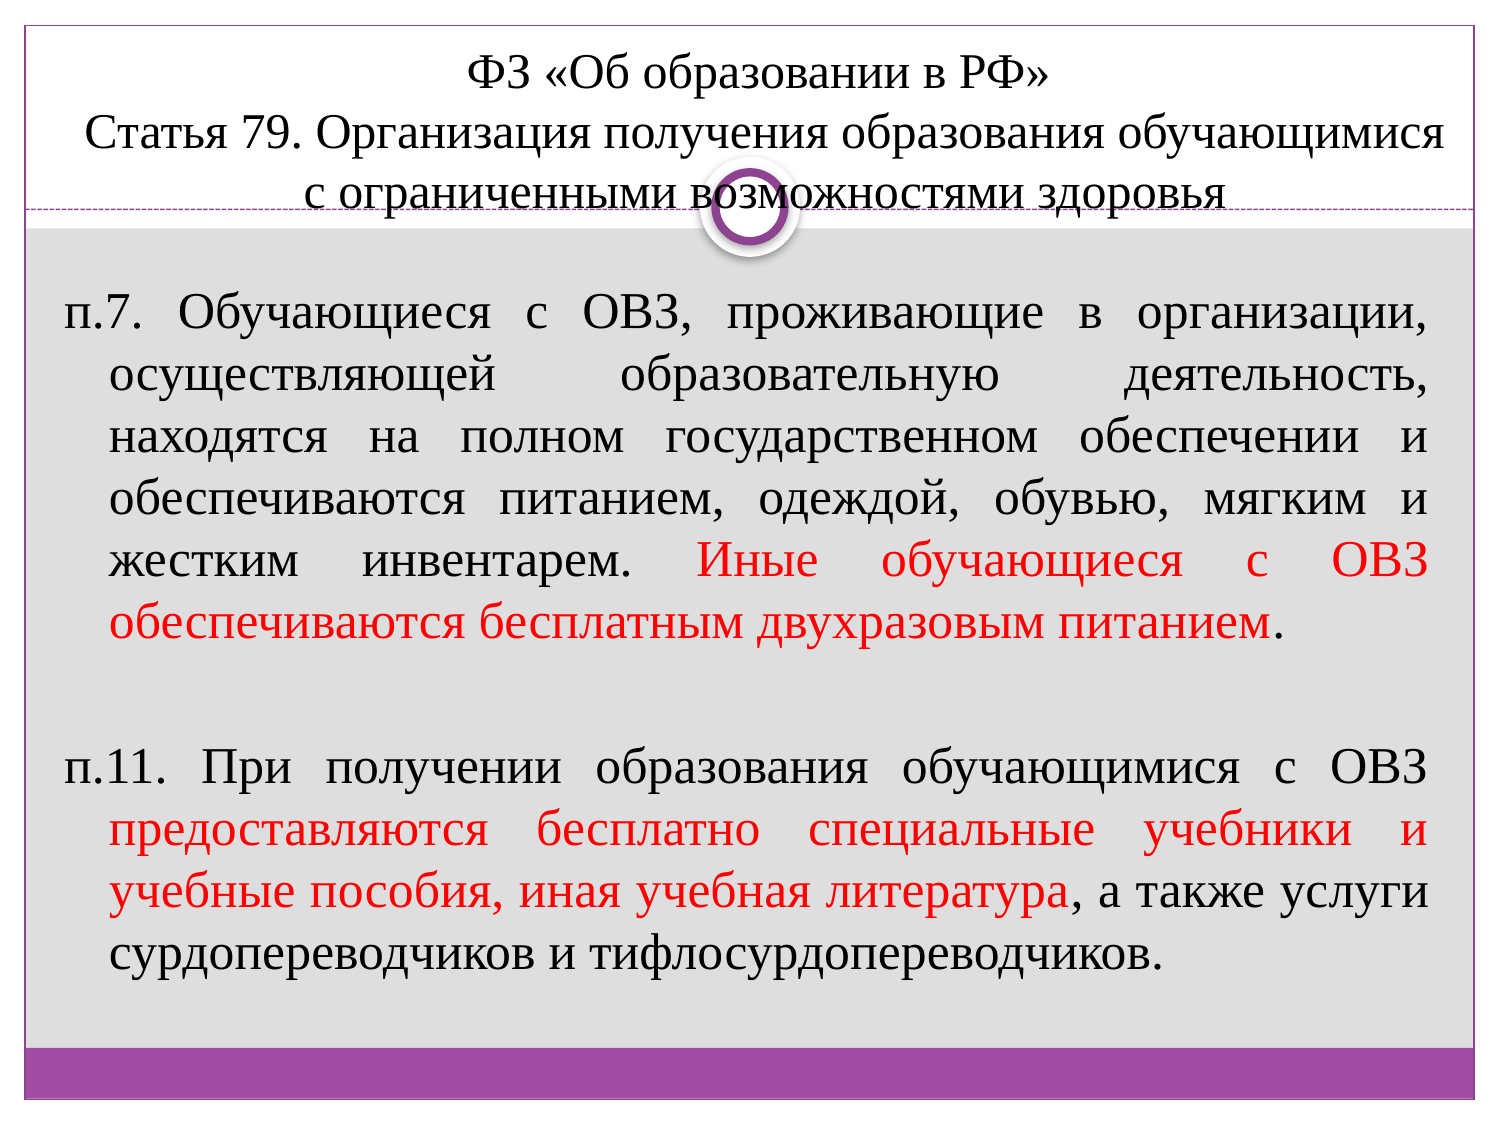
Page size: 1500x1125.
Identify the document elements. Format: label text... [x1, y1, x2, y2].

title [49, 37, 1450, 244]
text_box ФЗ «Об образовании в РФ» Статья 79. Организация получения образования обучающимися с ограниченными возможностями здоровья [64, 30, 1465, 226]
list п.7. Обучающиеся с ОВЗ, проживающие в организации, осуществляющей образовательную деятельность, находятся на полном государственном обеспечении и обеспечиваются питанием, одеждой, обувью, мягким и жестким инвентарем. Иные обучающиеся с ОВЗ обеспечиваются бесплатным двухразовым питанием. п.11. При получении образования обучающимися с ОВЗ предоставляются бесплатно специальные учебники и учебные пособия, иная учебная литература, а также услуги сурдопереводчиков и тифлосурдопереводчиков. [49, 269, 1445, 1001]
